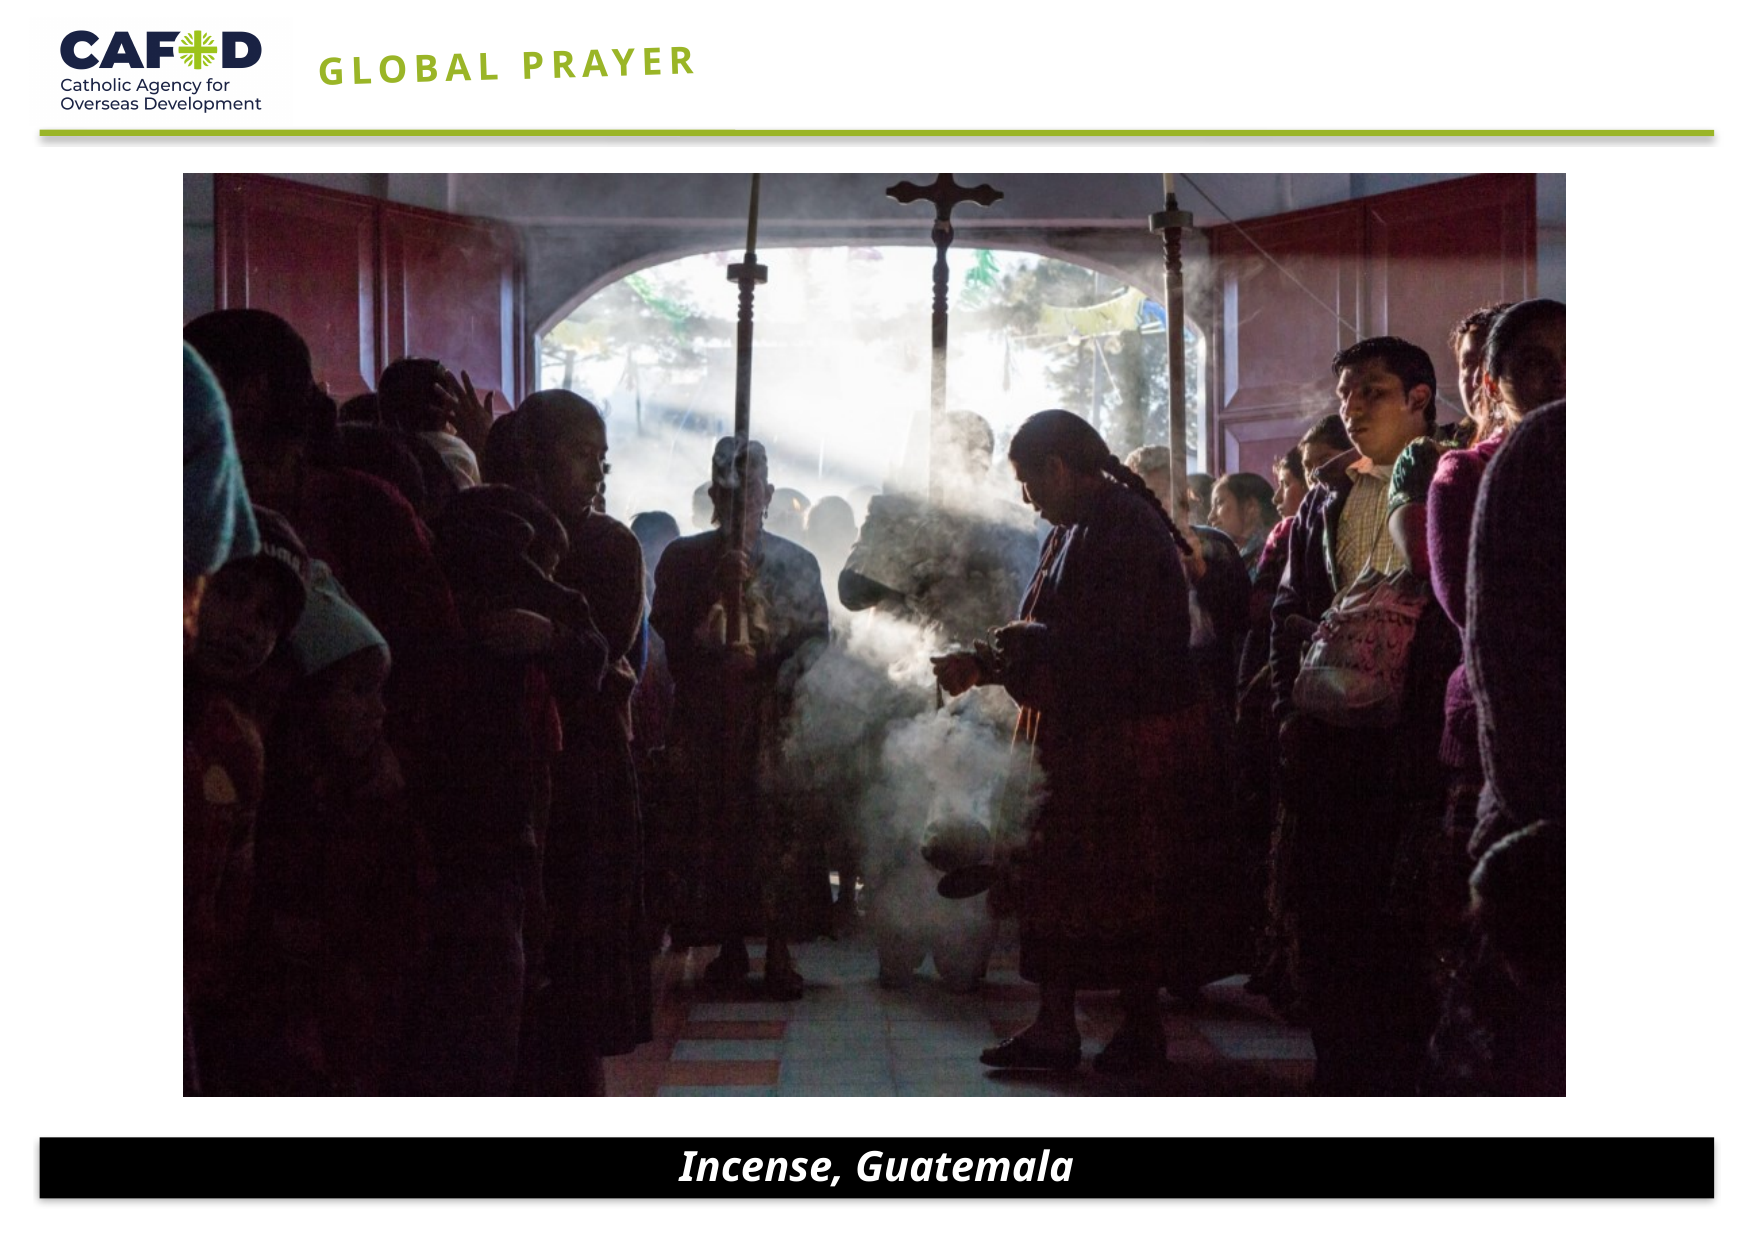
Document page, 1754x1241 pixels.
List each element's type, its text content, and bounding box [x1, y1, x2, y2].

picture [183, 173, 1566, 1097]
text_box Incense, Guatemala [76, 1132, 1677, 1198]
picture [29, 17, 293, 126]
text_box [39, 1137, 1715, 1199]
